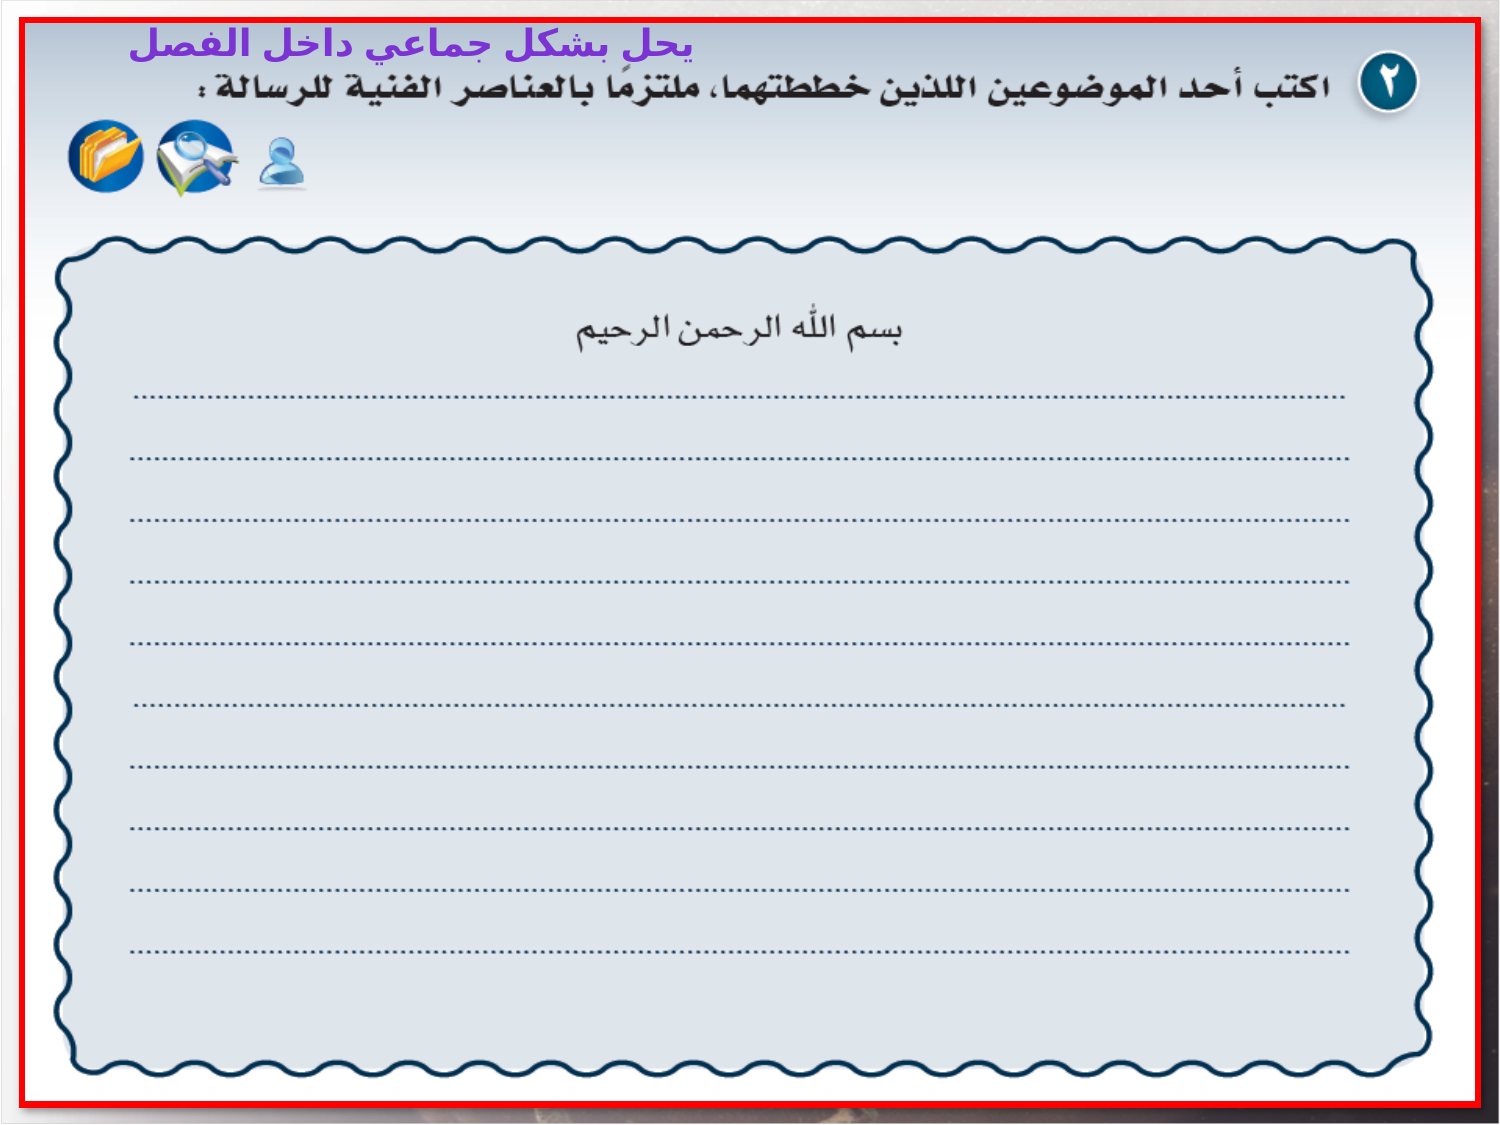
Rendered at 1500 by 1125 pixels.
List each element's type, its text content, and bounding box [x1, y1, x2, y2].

text_box يحل بشكل جماعي داخل الفصل [103, 11, 710, 21]
picture [0, 0, 1500, 1125]
